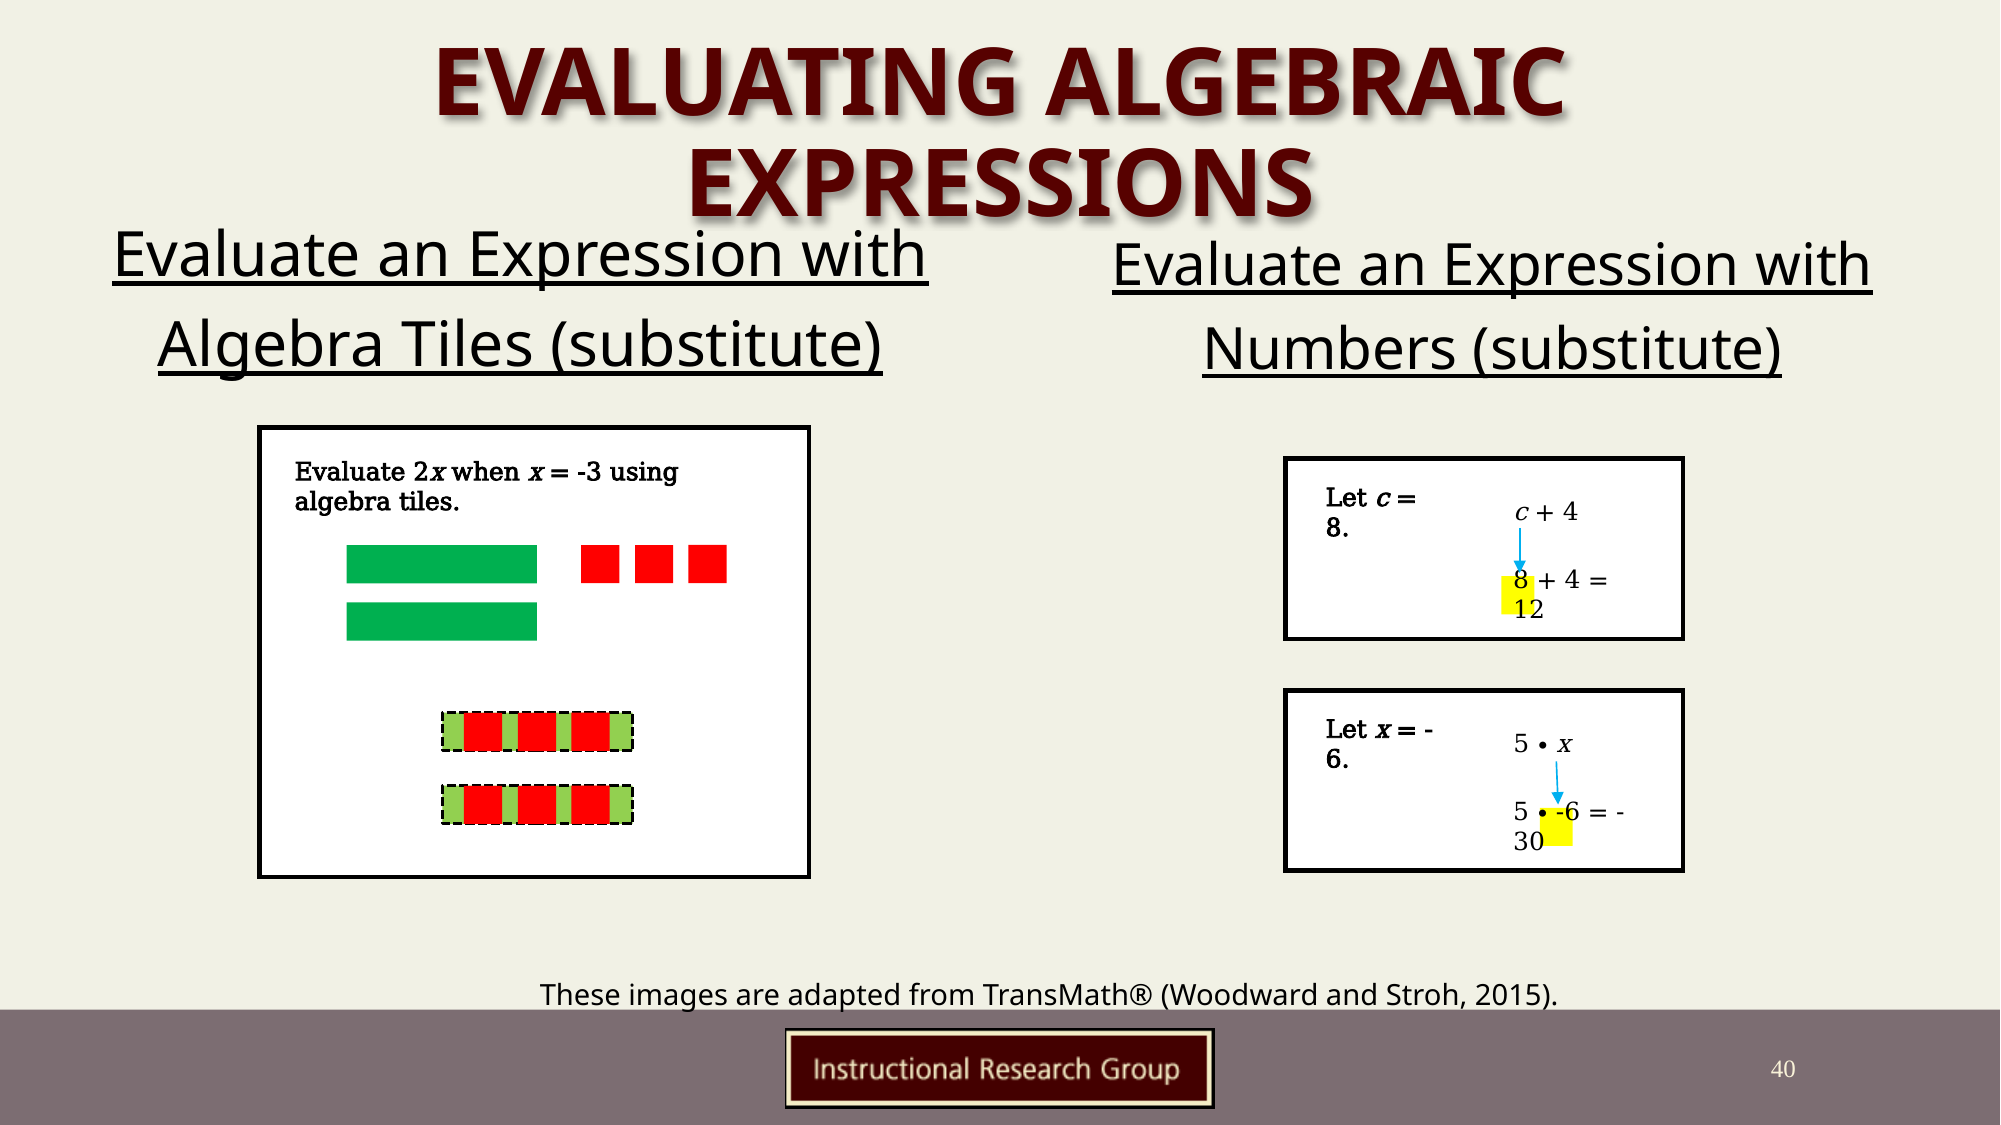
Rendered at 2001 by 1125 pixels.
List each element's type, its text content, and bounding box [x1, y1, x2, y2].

picture [785, 1064, 1215, 1109]
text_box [1285, 689, 1684, 871]
text_box These images are adapted from TransMath® (Woodward and Stroh, 2015). [525, 969, 1574, 1064]
title Evaluating Algebraic Expressions [137, 59, 1863, 212]
slide_number 40 [1530, 1037, 1811, 1098]
list Evaluate an Expression with Algebra Tiles (substitute) [67, 191, 974, 399]
text_box Evaluate an Expression with Numbers (substitute) [1025, 206, 1959, 952]
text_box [259, 426, 810, 878]
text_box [1285, 458, 1684, 640]
